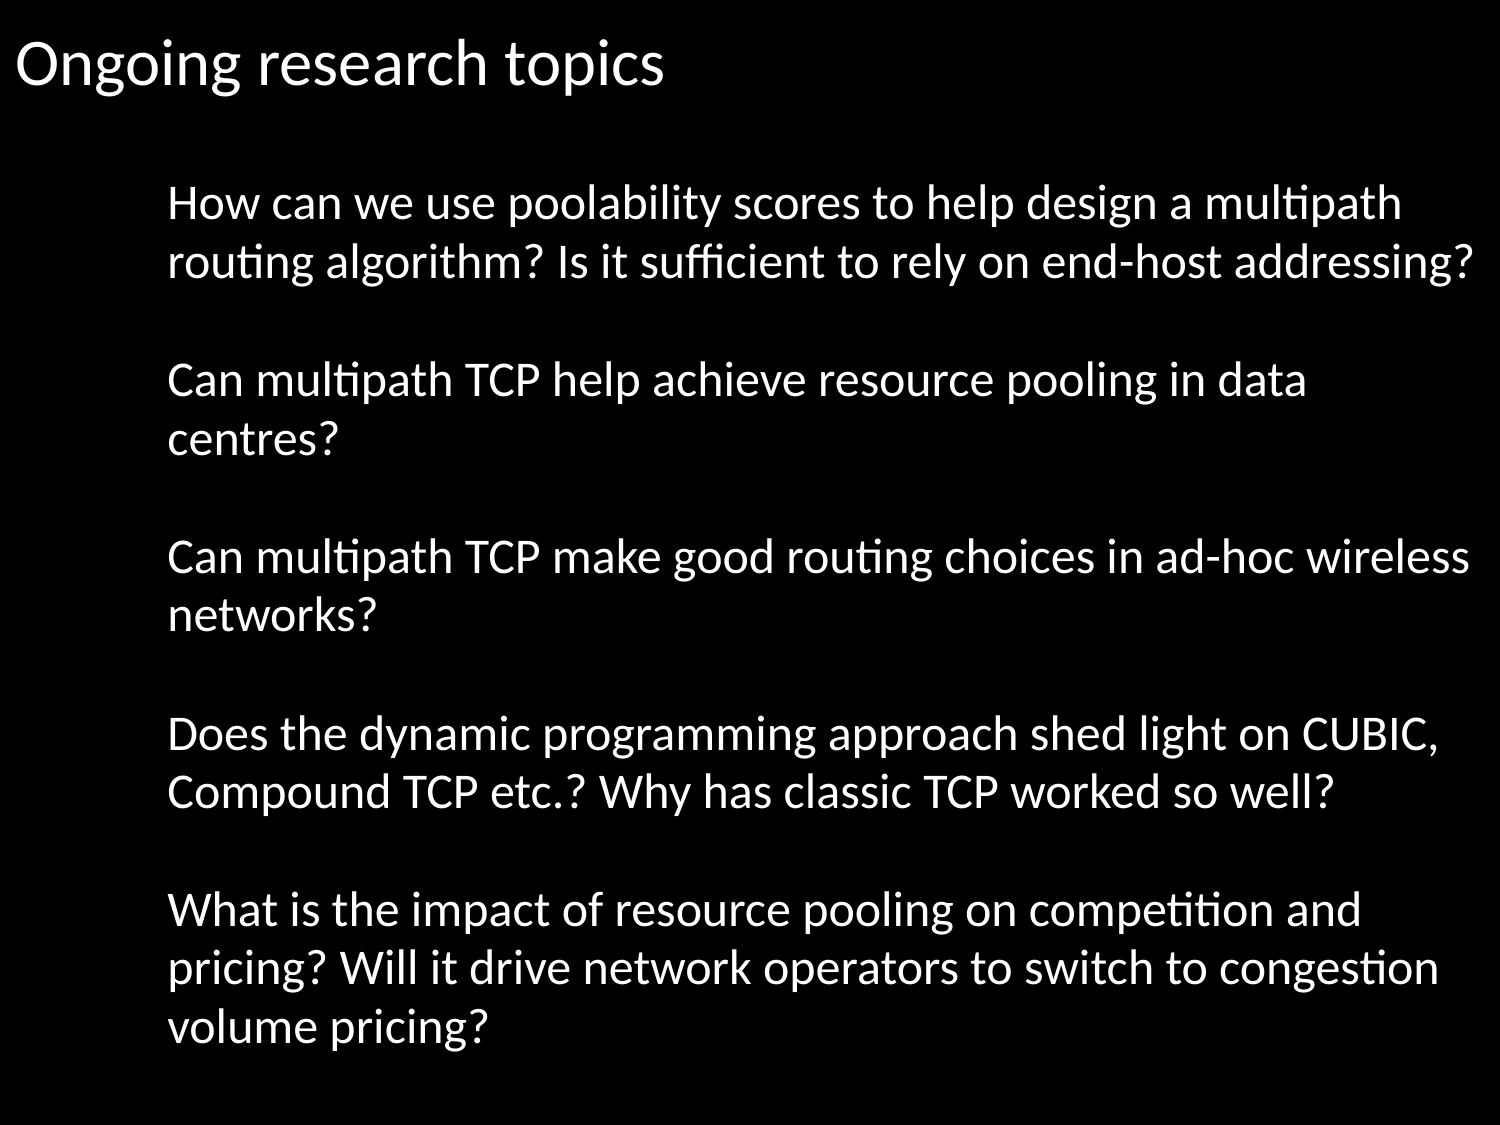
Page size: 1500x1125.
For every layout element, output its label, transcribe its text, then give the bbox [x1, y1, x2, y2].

title Ongoing research topics [0, 0, 1500, 118]
list How can we use poolability scores to help design a multipath routing algorithm? Is it sufficient to rely on end-host addressing? Can multipath TCP help achieve resource pooling in data centres? Can multipath TCP make good routing choices in ad-hoc wireless networks? Does the dynamic programming approach shed light on CUBIC, Compound TCP etc.? Why has classic TCP worked so well? What is the impact of resource pooling on competition and pricing? Will it drive network operators to switch to congestion volume pricing? [152, 163, 1500, 1125]
